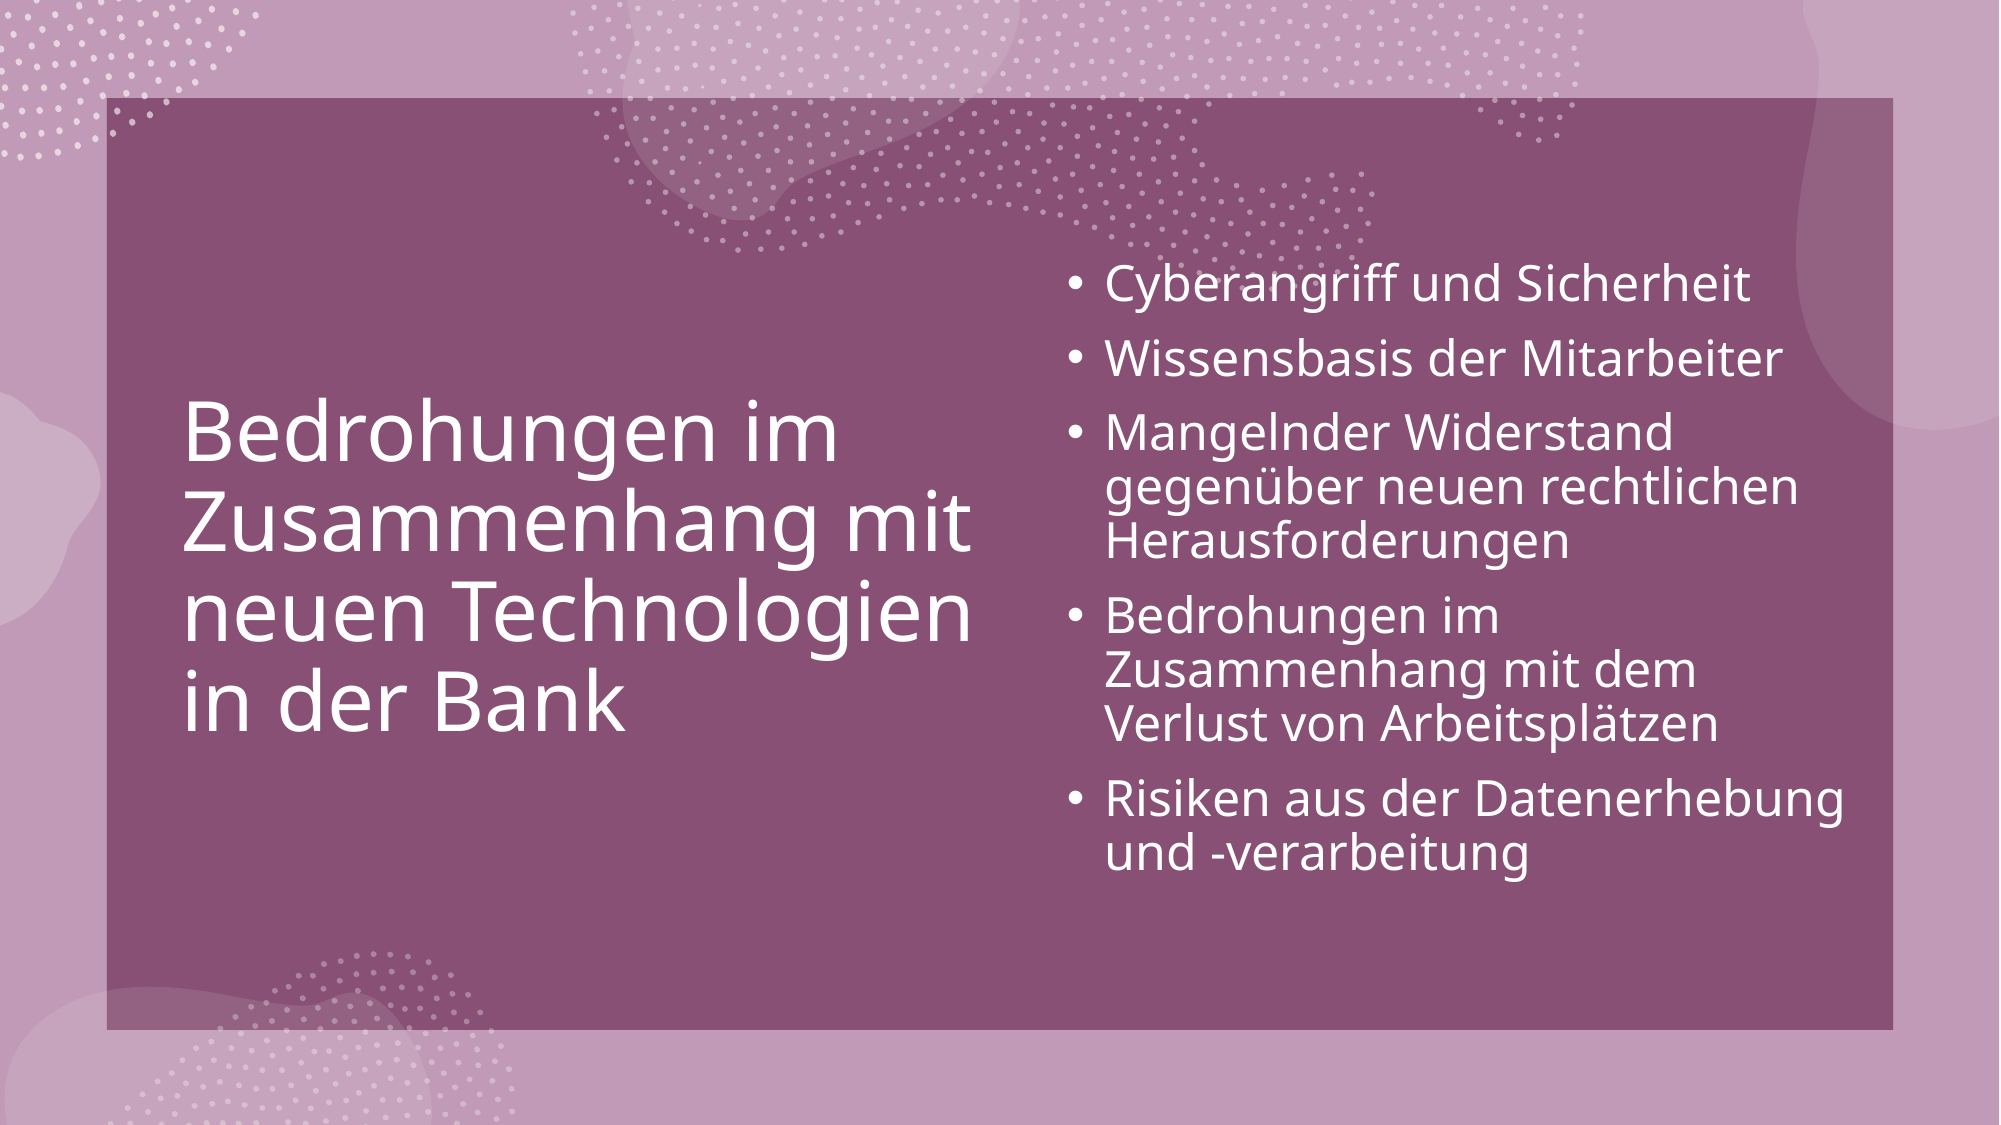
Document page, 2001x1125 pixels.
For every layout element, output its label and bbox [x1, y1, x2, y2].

text_box [0, 0, 2000, 1125]
